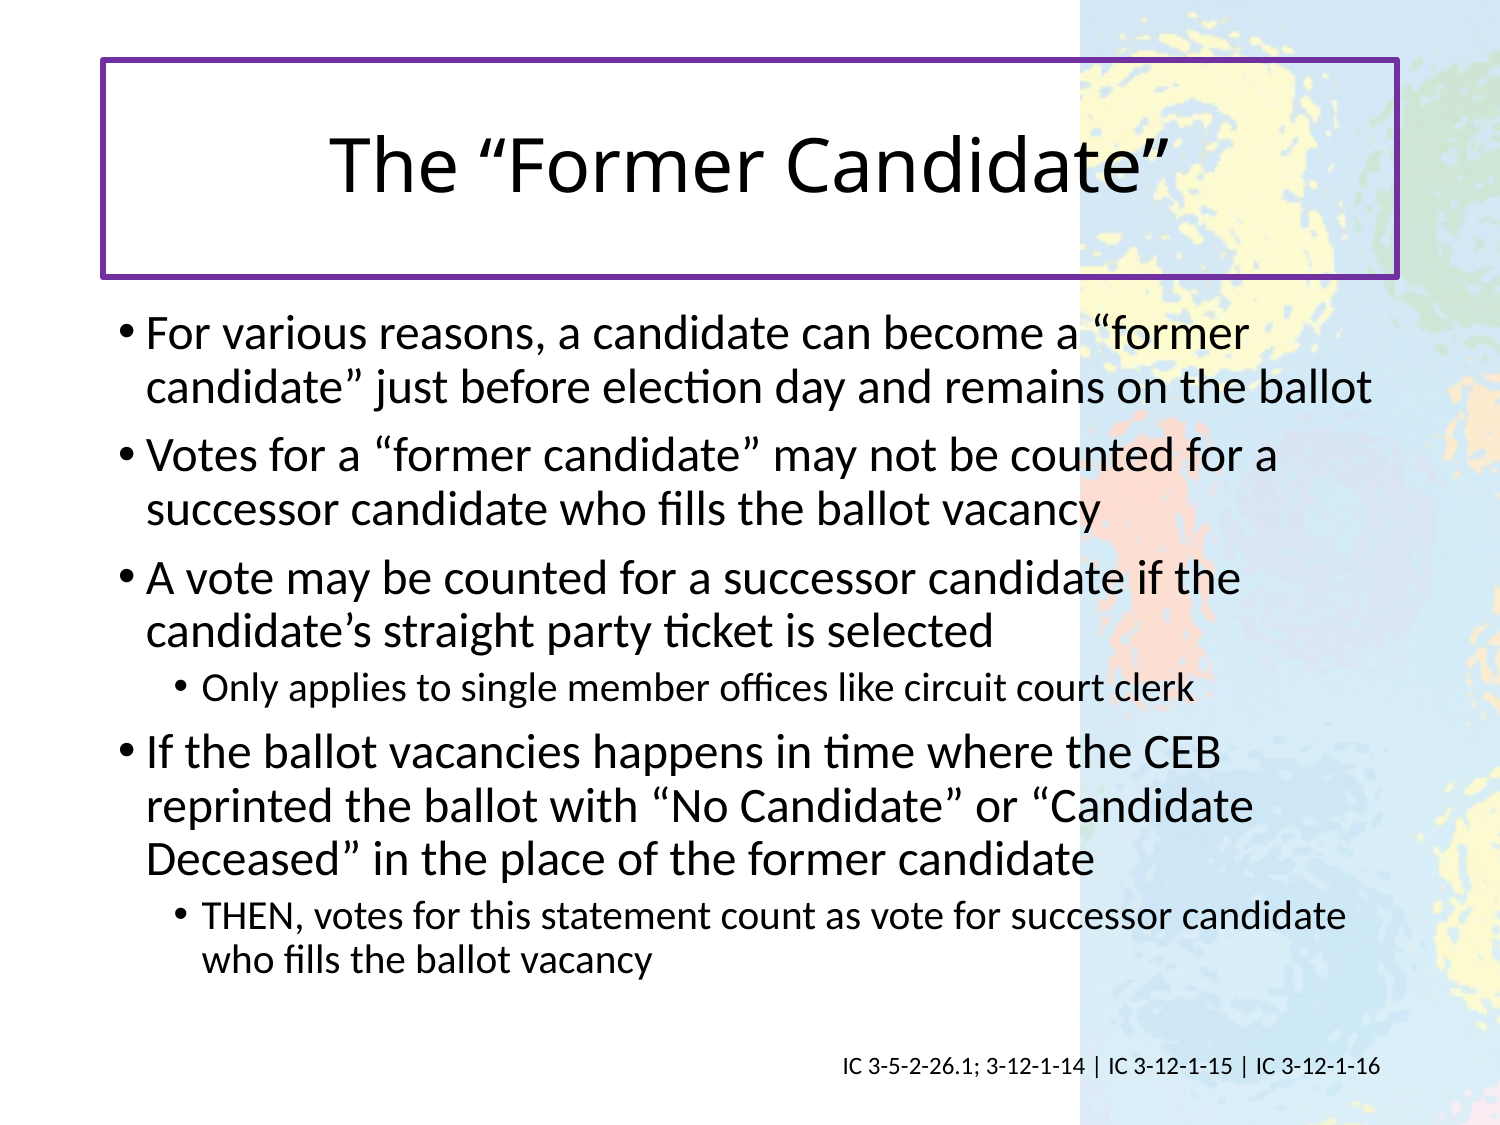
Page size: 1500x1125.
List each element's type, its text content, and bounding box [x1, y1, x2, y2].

text_box IC 3-5-2-26.1; 3-12-1-14 | IC 3-12-1-15 | IC 3-12-1-16 [534, 1042, 1397, 1088]
list For various reasons, a candidate can become a “former candidate” just before election day and remains on the ballot Votes for a “former candidate” may not be counted for a successor candidate who fills the ballot vacancy A vote may be counted for a successor candidate if the candidate’s straight party ticket is selected Only applies to single member offices like circuit court clerk If the ballot vacancies happens in time where the CEB reprinted the ballot with “No Candidate” or “Candidate Deceased” in the place of the former candidate THEN, votes for this statement count as vote for successor candidate who fills the ballot vacancy [103, 299, 1397, 1014]
title The “Former Candidate” [100, 57, 1400, 280]
